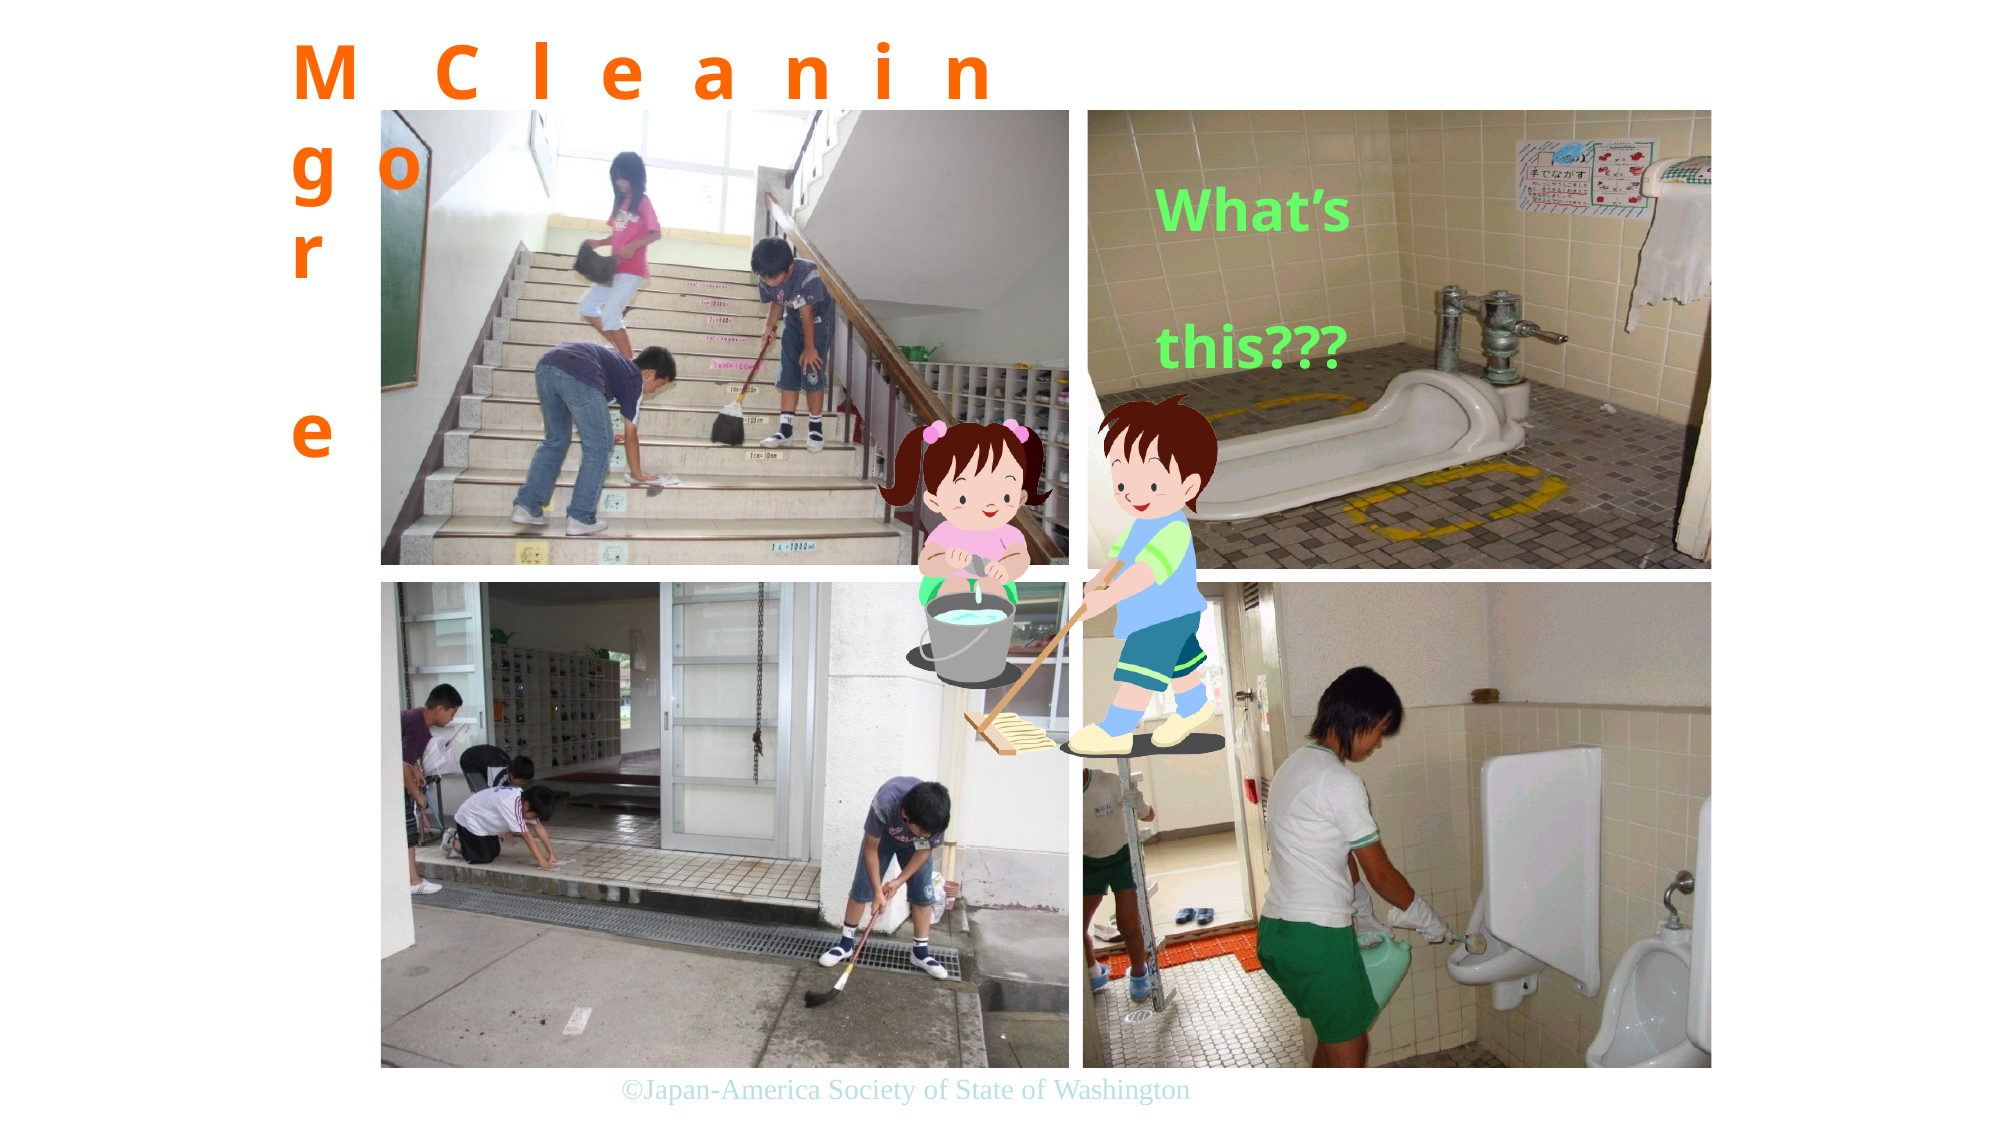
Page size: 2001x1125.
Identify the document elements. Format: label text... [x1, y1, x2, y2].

text_box [877, 394, 1225, 758]
title M C l e a n i n g o r e [287, 24, 1073, 473]
text_box [1087, 110, 1712, 569]
footer ©Japan-America Society of State of Washington [619, 1073, 1382, 1125]
text_box [1082, 582, 1712, 1068]
text_box What’s this??? [1153, 174, 1363, 381]
text_box [380, 582, 1069, 1068]
text_box [380, 473, 877, 565]
